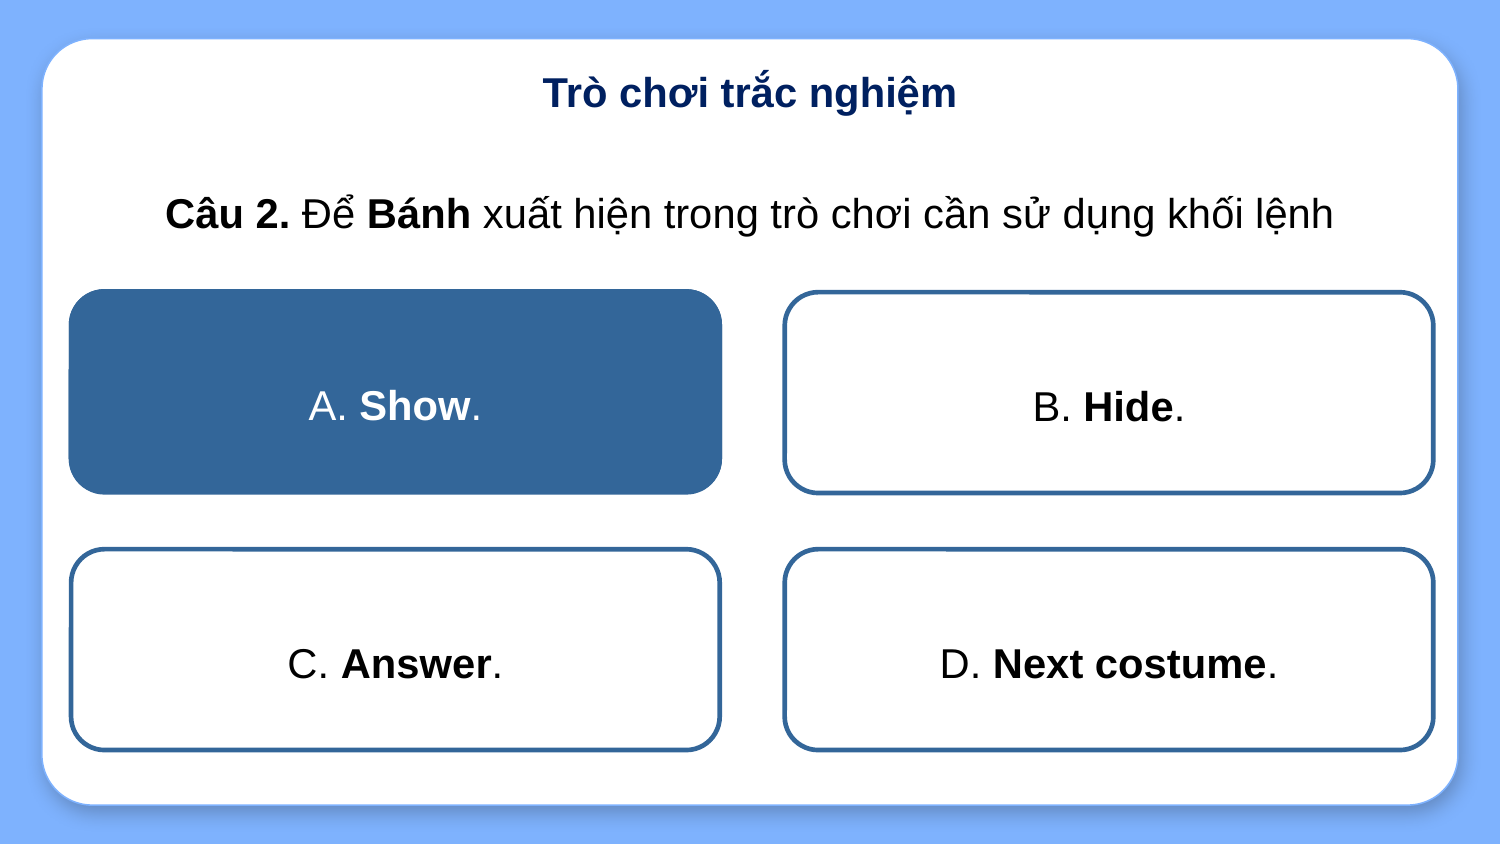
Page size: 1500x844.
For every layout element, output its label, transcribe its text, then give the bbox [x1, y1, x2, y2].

text_box C. Answer. [68, 547, 722, 753]
text_box Câu 2. Để Bánh xuất hiện trong trò chơi cần sử dụng khối lệnh [0, 154, 1500, 245]
text_box Trò chơi trắc nghiệm [0, 58, 1500, 124]
text_box B. Hide. [782, 290, 1436, 496]
text_box A. Show. [68, 289, 722, 494]
text_box D. Next costume. [782, 547, 1436, 753]
